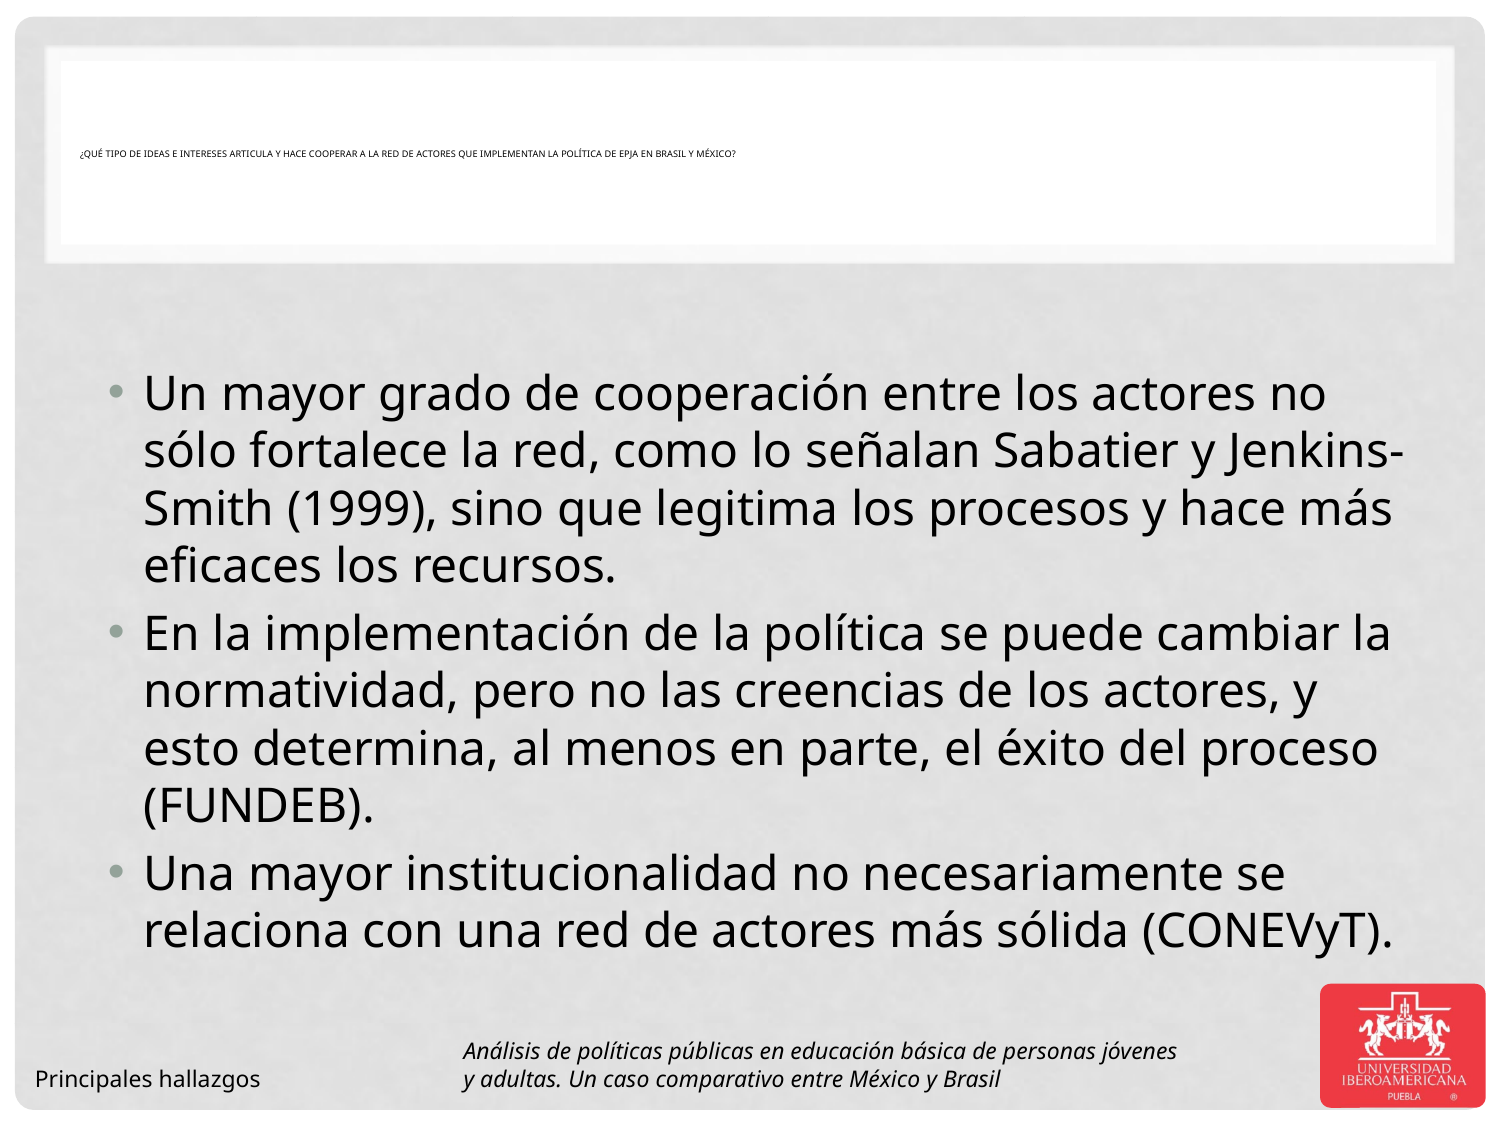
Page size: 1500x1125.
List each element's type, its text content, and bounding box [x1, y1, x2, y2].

text_box Principales hallazgos [19, 1057, 276, 1125]
text_box Análisis de políticas públicas en educación básica de personas jóvenes y adultas. Un caso comparativo entre México y Brasil [448, 1029, 1199, 1100]
list Un mayor grado de cooperación entre los actores no sólo fortalece la red, como lo señalan Sabatier y Jenkins-Smith (1999), sino que legitima los procesos y hace más eficaces los recursos. En la implementación de la política se puede cambiar la normatividad, pero no las creencias de los actores, y esto determina, al menos en parte, el éxito del proceso (FUNDEB). Una mayor institucionalidad no necesariamente se relaciona con una red de actores más sólida (CONEVyT). [75, 287, 1425, 1005]
picture [1319, 983, 1486, 1108]
title ¿Qué tipo de ideas e intereses articula y hace cooperar A la red de actores que implementan la política de EPJA en Brasil y México? [64, 54, 1420, 244]
